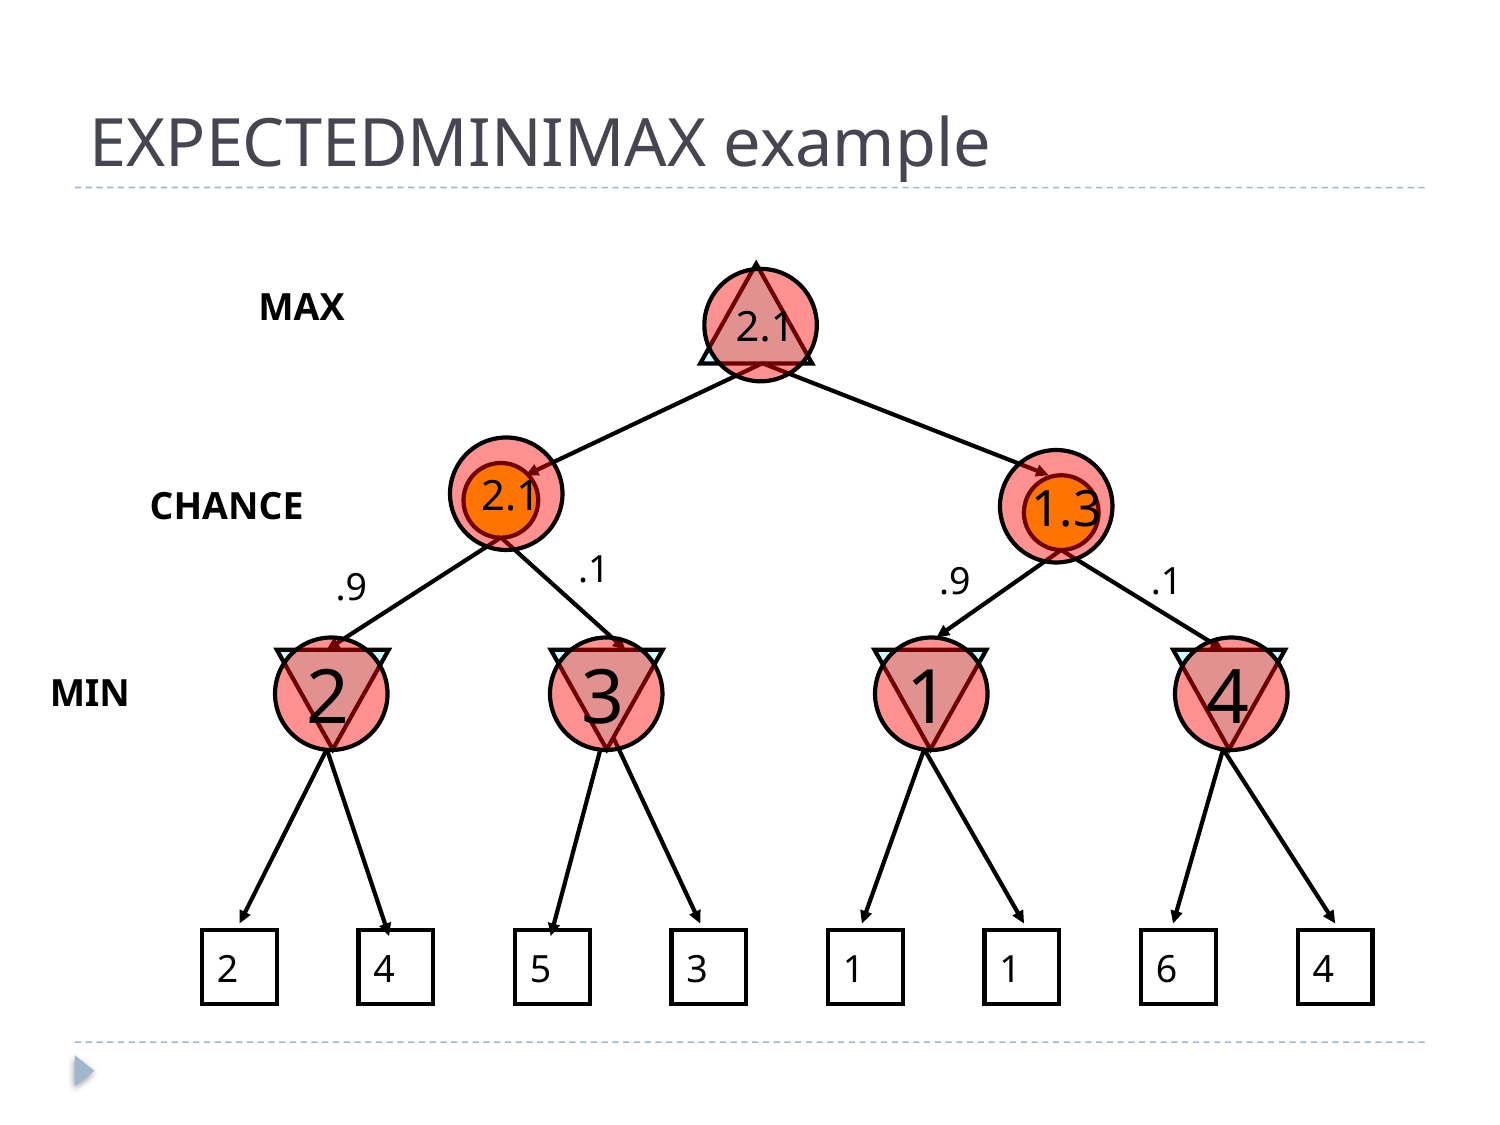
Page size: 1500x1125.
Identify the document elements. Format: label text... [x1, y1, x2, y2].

text_box 1 [875, 637, 988, 751]
title EXPECTEDMINIMAX example [75, 24, 1425, 188]
text_box [239, 750, 327, 924]
text_box 2 [202, 929, 277, 1005]
text_box .9 [320, 555, 383, 616]
text_box [874, 649, 895, 664]
text_box [936, 610, 976, 637]
text_box [803, 356, 813, 364]
text_box 4 [358, 929, 434, 1005]
text_box [1223, 750, 1336, 924]
text_box 1 [828, 929, 903, 1005]
text_box 1.3 [999, 450, 1113, 563]
text_box MAX [243, 275, 360, 336]
text_box 2.1 [704, 268, 817, 382]
text_box [550, 649, 570, 663]
text_box [1267, 649, 1286, 662]
text_box MIN [35, 661, 145, 722]
text_box [326, 750, 392, 936]
text_box .9 [924, 549, 986, 610]
text_box CHANCE [134, 475, 319, 535]
text_box 3 [549, 637, 663, 751]
text_box 1 [984, 929, 1060, 1005]
text_box 3 [671, 929, 747, 1005]
text_box [924, 750, 1024, 924]
text_box 2.1 [450, 437, 563, 550]
text_box 5 [515, 929, 590, 1005]
text_box 6 [1141, 929, 1216, 1005]
text_box [276, 649, 295, 663]
text_box [1173, 649, 1195, 666]
text_box [700, 348, 719, 364]
text_box [967, 649, 987, 663]
text_box 2 [275, 637, 388, 751]
text_box [860, 750, 924, 924]
text_box [618, 749, 701, 924]
text_box .1 [1136, 549, 1198, 610]
text_box 4 [1175, 637, 1288, 751]
text_box .1 [563, 537, 625, 598]
text_box [642, 649, 663, 664]
text_box [1170, 750, 1223, 924]
text_box [367, 649, 389, 665]
text_box [547, 750, 601, 936]
text_box 4 [1297, 929, 1373, 1005]
